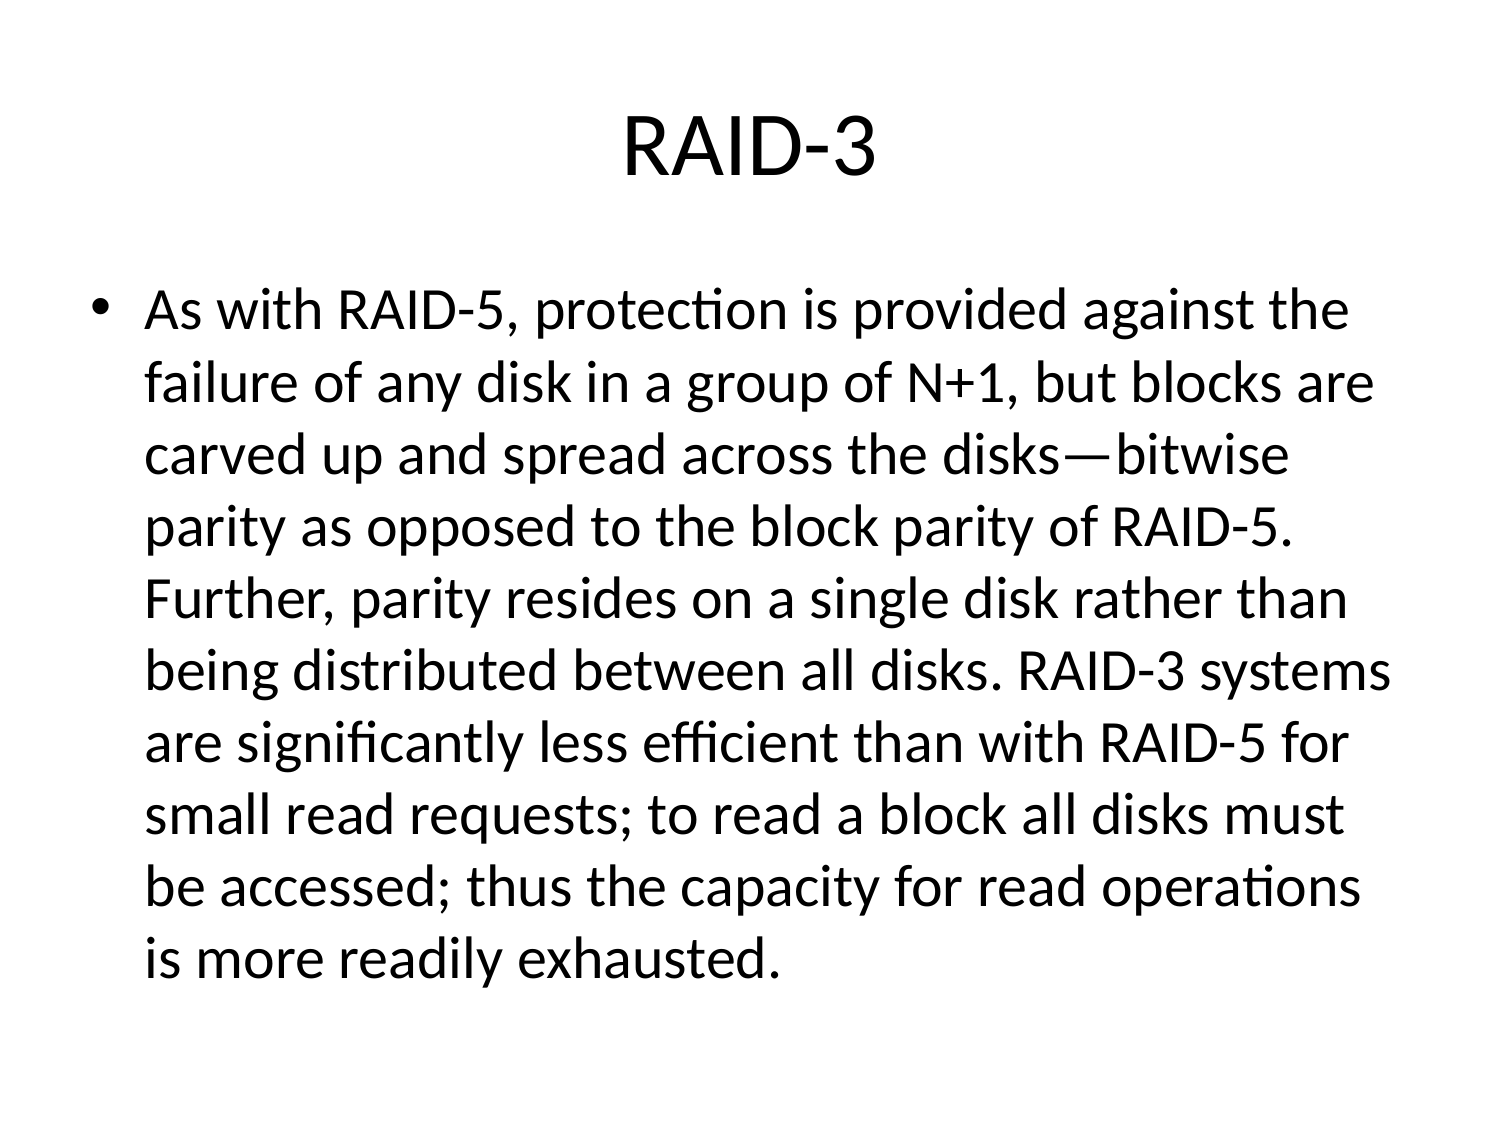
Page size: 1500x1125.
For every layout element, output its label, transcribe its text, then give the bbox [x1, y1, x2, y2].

title RAID-3 [75, 45, 1425, 233]
list As with RAID-5, protection is provided against the failure of any disk in a group of N+1, but blocks are carved up and spread across the disks—bitwise parity as opposed to the block parity of RAID-5. Further, parity resides on a single disk rather than being distributed between all disks. RAID-3 systems are significantly less efficient than with RAID-5 for small read requests; to read a block all disks must be accessed; thus the capacity for read operations is more readily exhausted. [75, 262, 1425, 1005]
